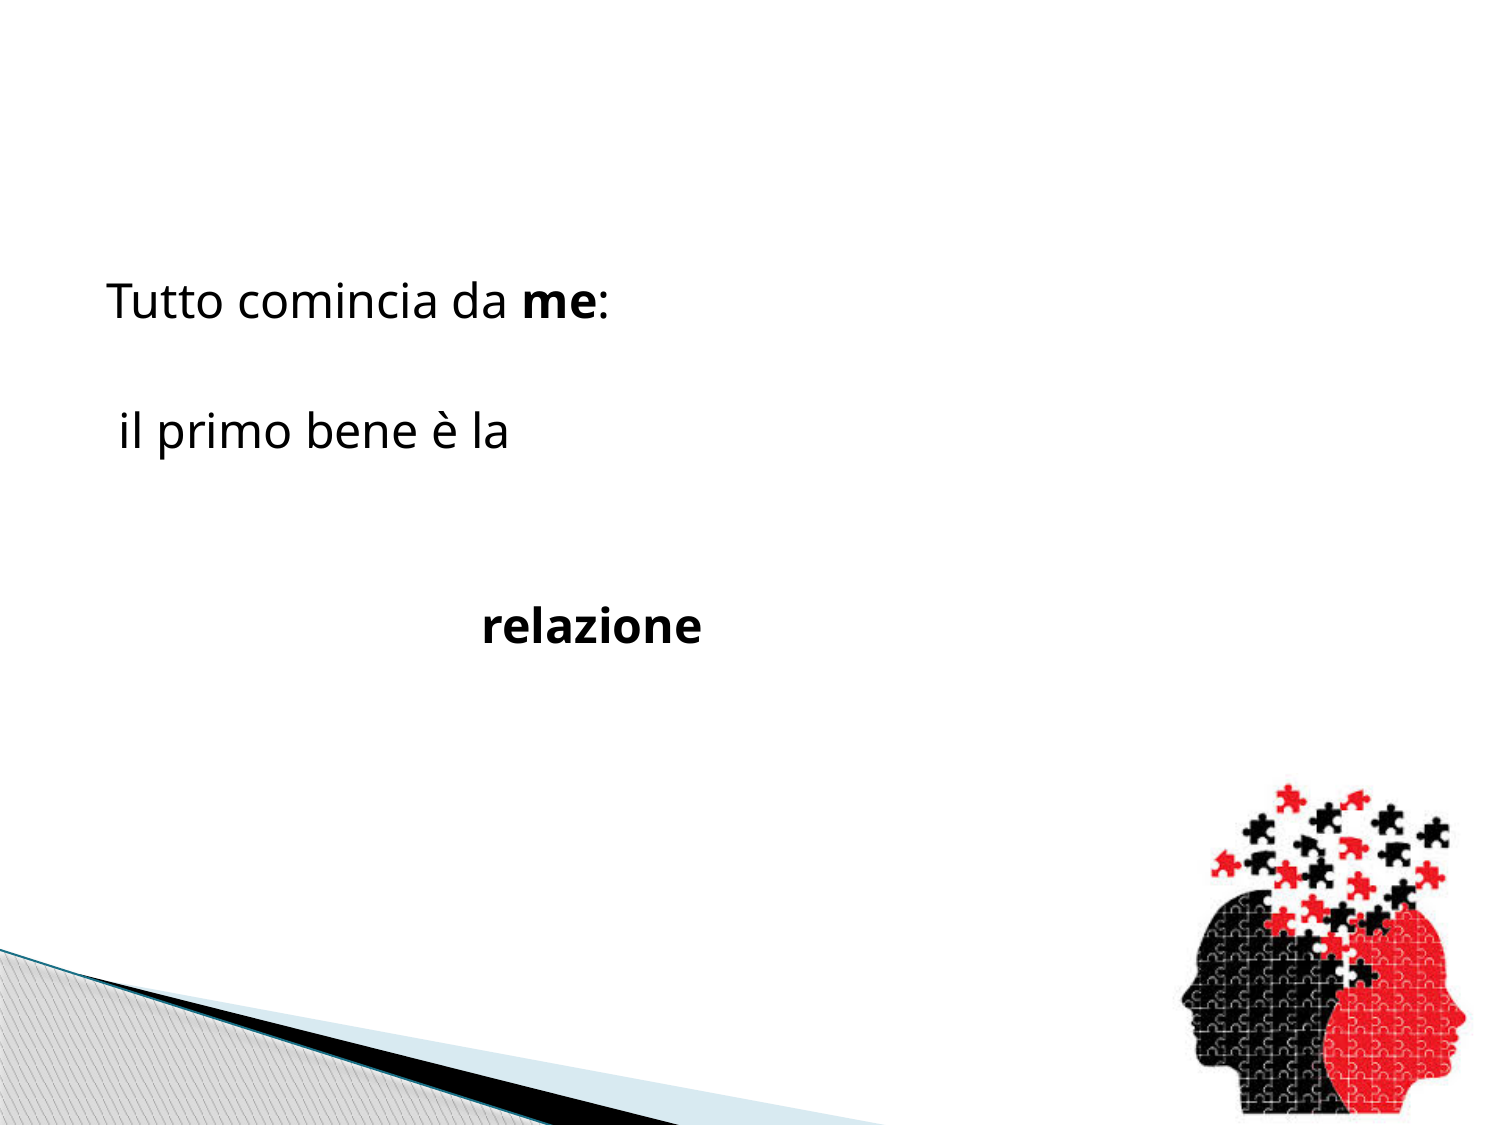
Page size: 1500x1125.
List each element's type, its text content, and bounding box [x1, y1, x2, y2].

picture [1148, 773, 1500, 1125]
list Tutto comincia da me: il primo bene è la relazione [75, 262, 1294, 728]
